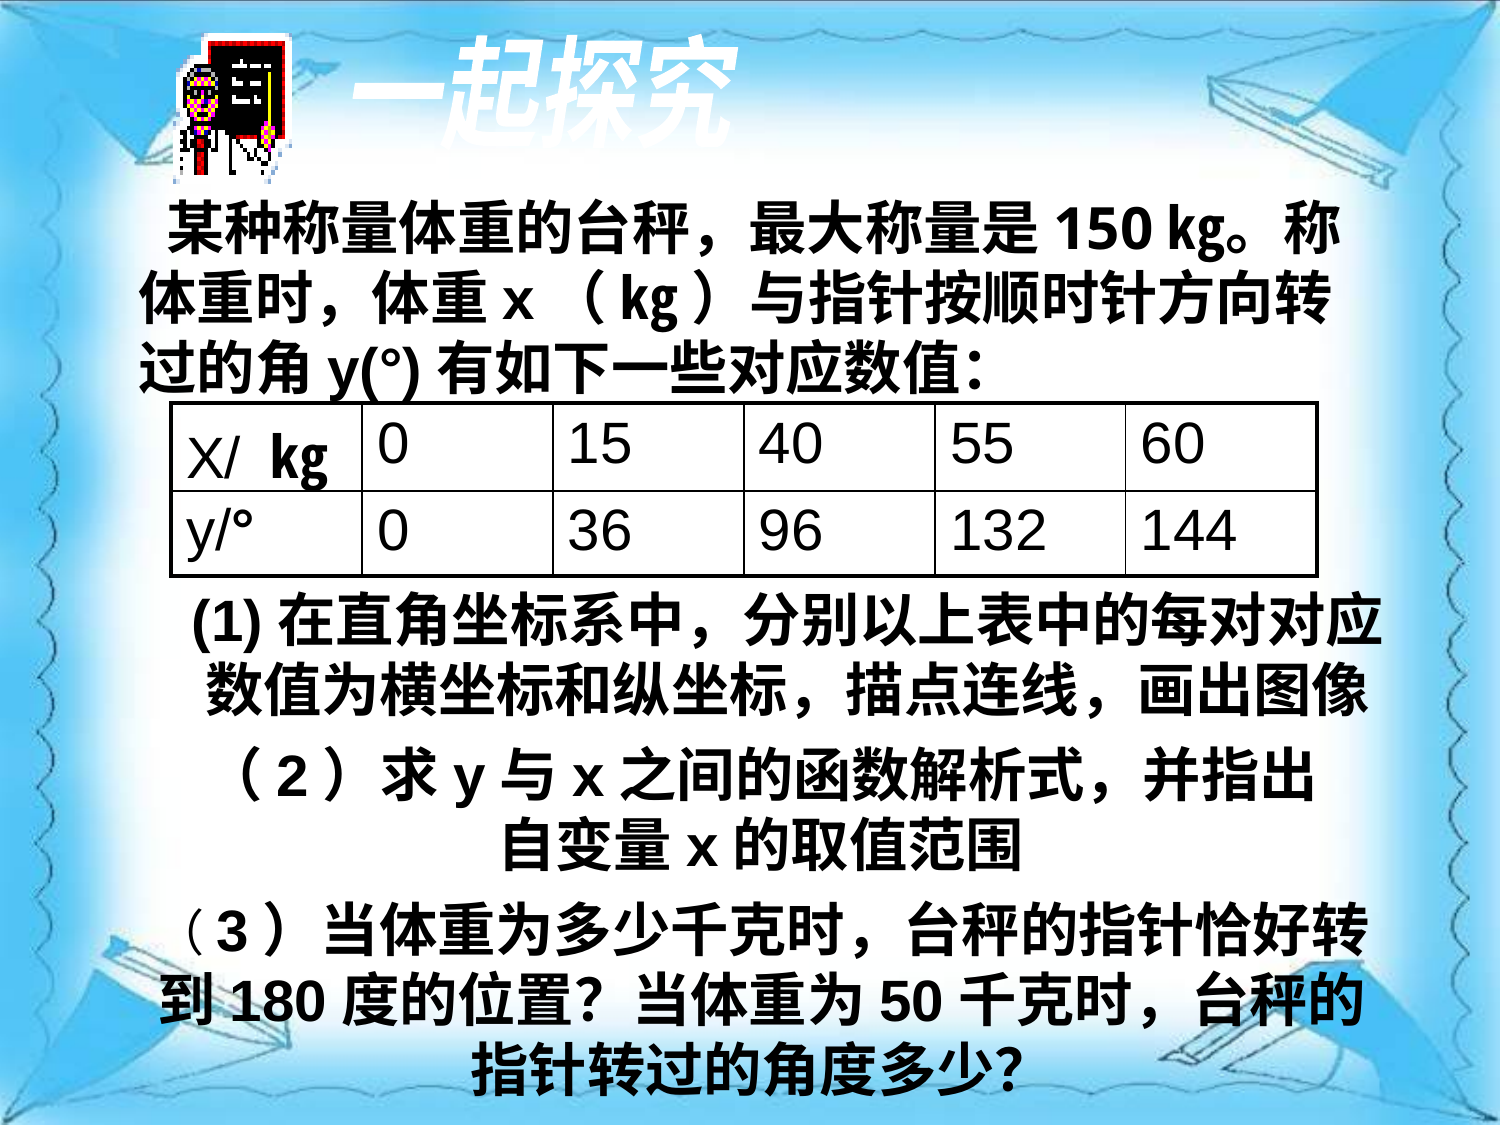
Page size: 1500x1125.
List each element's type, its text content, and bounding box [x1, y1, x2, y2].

table_cell y/° [173, 492, 361, 574]
table_header X/ ㎏ [173, 405, 361, 490]
text_box （3）当体重为多少千克时，台秤的指针恰好转到180度的位置？当体重为50千克时，台秤的指针转过的角度多少？ [123, 885, 1400, 1111]
table_header 60 [1126, 405, 1315, 490]
text_box 某种称量体重的台秤，最大称量是150㎏。称体重时，体重x（ ㎏ ）与指针按顺时针方向转过的角y(°)有如下一些对应数值： [123, 183, 1364, 409]
table_cell 144 [1126, 492, 1315, 574]
text_box (1)在直角坐标系中，分别以上表中的每对对应数值为横坐标和纵坐标，描点连线，画出图像 [173, 575, 1403, 731]
table_cell 132 [936, 492, 1125, 574]
table_cell 36 [554, 492, 743, 574]
table_cell 0 [363, 492, 552, 574]
table_header 40 [745, 405, 934, 490]
table_header 55 [936, 405, 1125, 490]
table_header 0 [363, 405, 552, 490]
picture [0, 0, 1500, 1125]
table_header 15 [554, 405, 743, 490]
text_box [173, 33, 745, 184]
text_box （2）求y与x之间的函数解析式，并指出自变量x的取值范围 [173, 730, 1349, 885]
table_cell 96 [745, 492, 934, 574]
